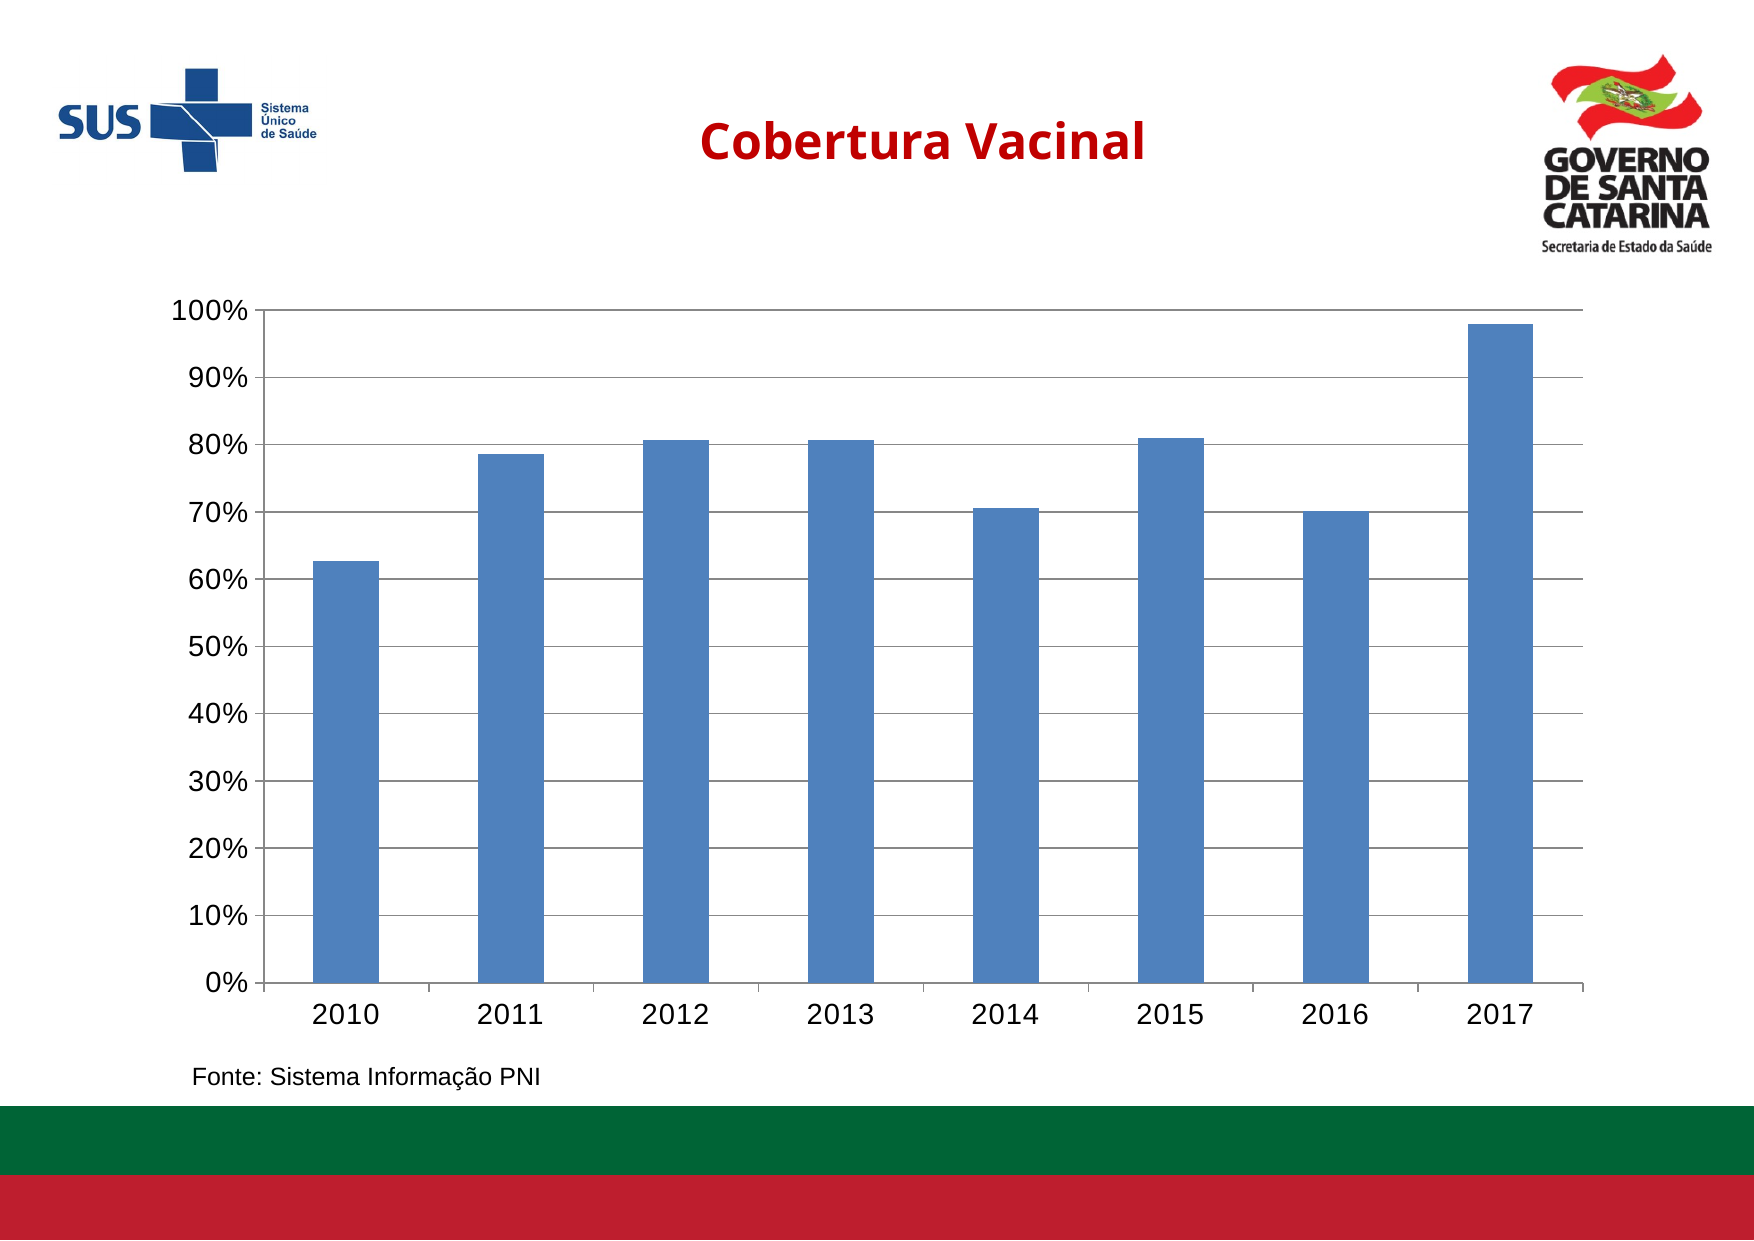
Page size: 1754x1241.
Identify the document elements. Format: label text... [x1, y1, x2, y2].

text_box Fonte: Sistema Informação PNI [177, 1055, 564, 1098]
picture [52, 55, 327, 185]
chart [141, 278, 1613, 1047]
picture [1538, 51, 1716, 256]
text_box Cobertura Vacinal [338, 31, 1508, 249]
